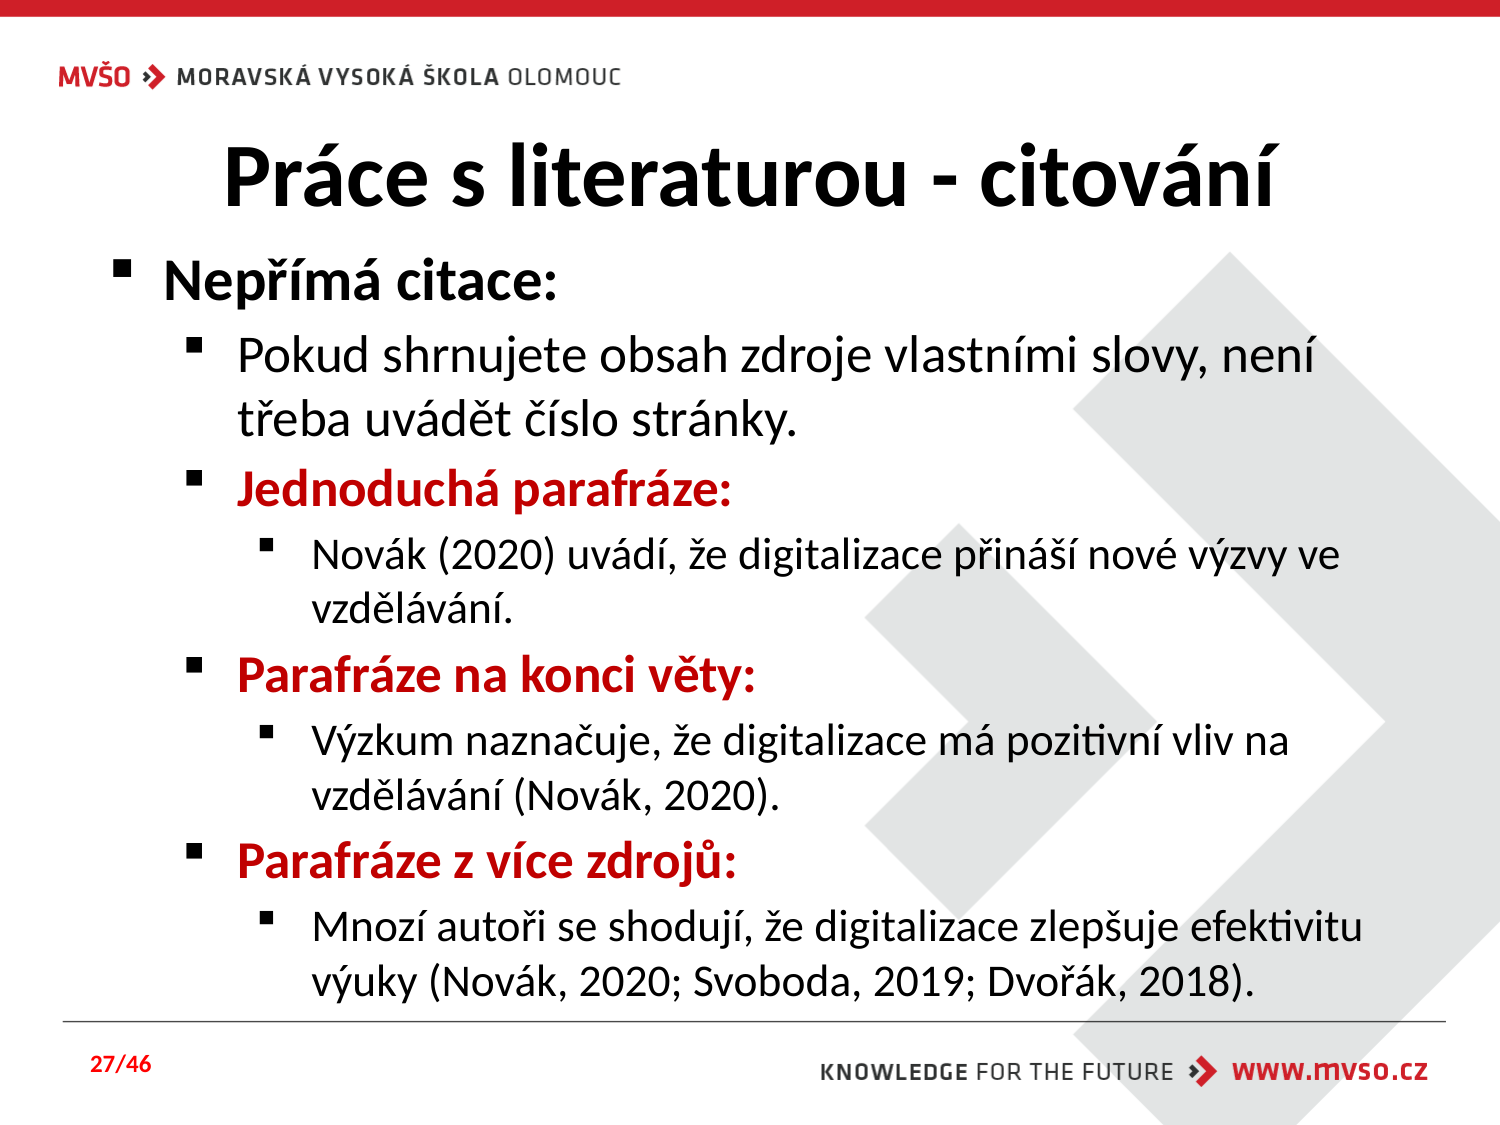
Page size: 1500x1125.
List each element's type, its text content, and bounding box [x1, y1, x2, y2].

picture [0, 0, 1500, 1125]
title Práce s literaturou - citování [75, 108, 1425, 232]
list Nepřímá citace: Pokud shrnujete obsah zdroje vlastními slovy, není třeba uvádět číslo stránky. Jednoduchá parafráze: Novák (2020) uvádí, že digitalizace přináší nové výzvy ve vzdělávání. Parafráze na konci věty: Výzkum naznačuje, že digitalizace má pozitivní vliv na vzdělávání (Novák, 2020). Parafráze z více zdrojů: Mnozí autoři se shodují, že digitalizace zlepšuje efektivitu výuky (Novák, 2020; Svoboda, 2019; Dvořák, 2018). [75, 232, 1425, 1017]
text_box 27/46 [74, 1040, 213, 1085]
